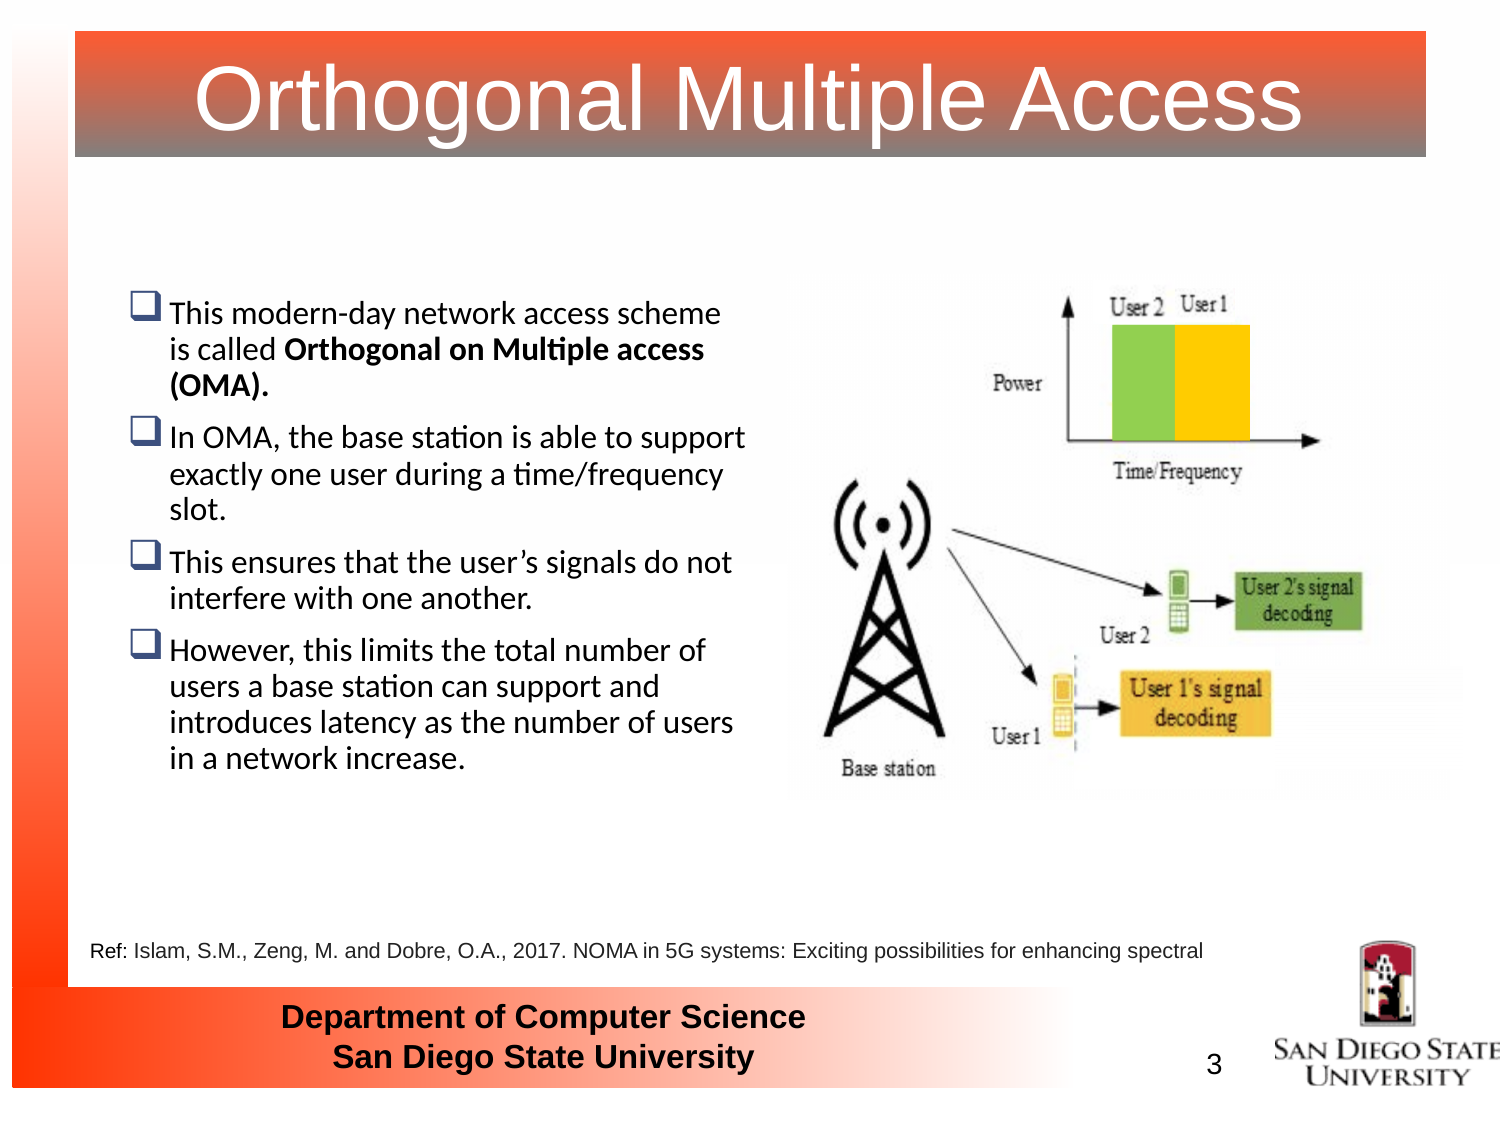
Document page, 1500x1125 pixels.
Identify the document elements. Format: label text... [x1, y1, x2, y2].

title Orthogonal Multiple Access [75, 31, 1425, 157]
text_box Ref: Islam, S.M., Zeng, M. and Dobre, O.A., 2017. NOMA in 5G systems: Exciting possibilities for enhancing spectral [74, 929, 1288, 971]
slide_number 3 [1074, 1037, 1238, 1088]
footer Department of Computer Science San Diego State University [12, 987, 1075, 1088]
picture [1275, 939, 1500, 1088]
text_box This modern-day network access scheme is called Orthogonal on Multiple access (OMA). In OMA, the base station is able to support exactly one user during a time/frequency slot. This ensures that the user’s signals do not interfere with one another. However, this limits the total number of users a base station can support and introduces latency as the number of users in a network increase. [112, 288, 763, 837]
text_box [787, 274, 1463, 801]
